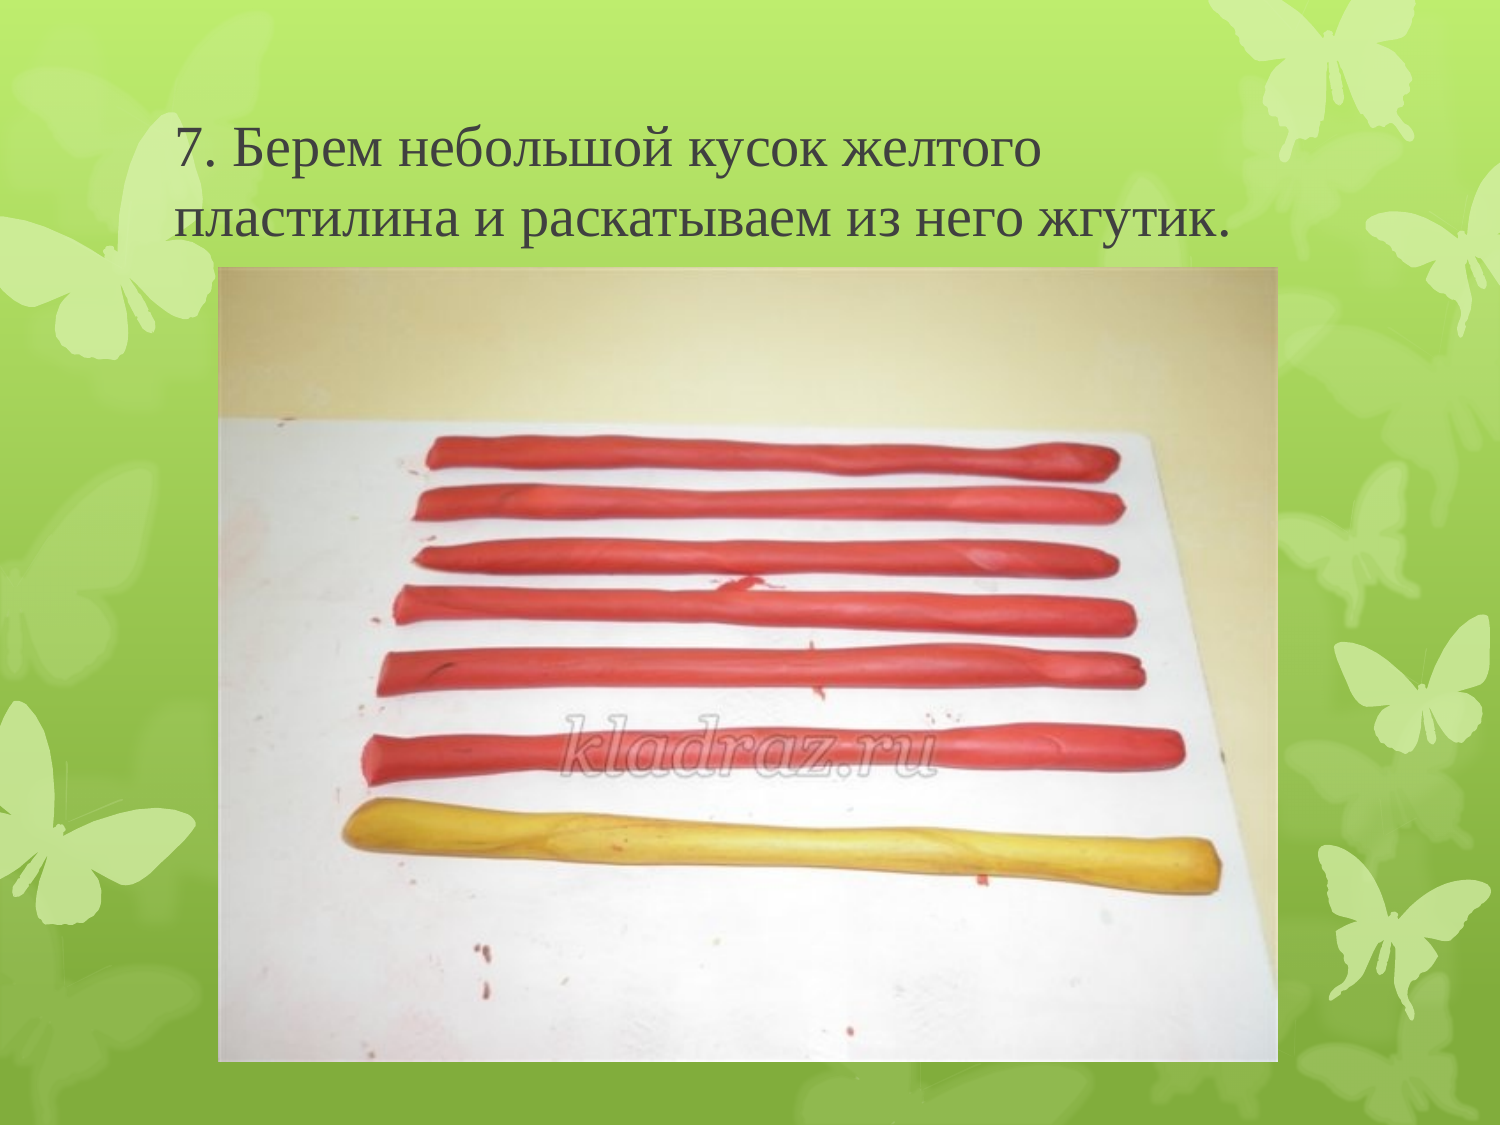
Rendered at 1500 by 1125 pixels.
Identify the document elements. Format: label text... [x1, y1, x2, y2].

picture [217, 266, 1279, 1063]
title 7. Берем небольшой кусок желтого пластилина и раскатываем из него жгутик. [159, 101, 1329, 254]
